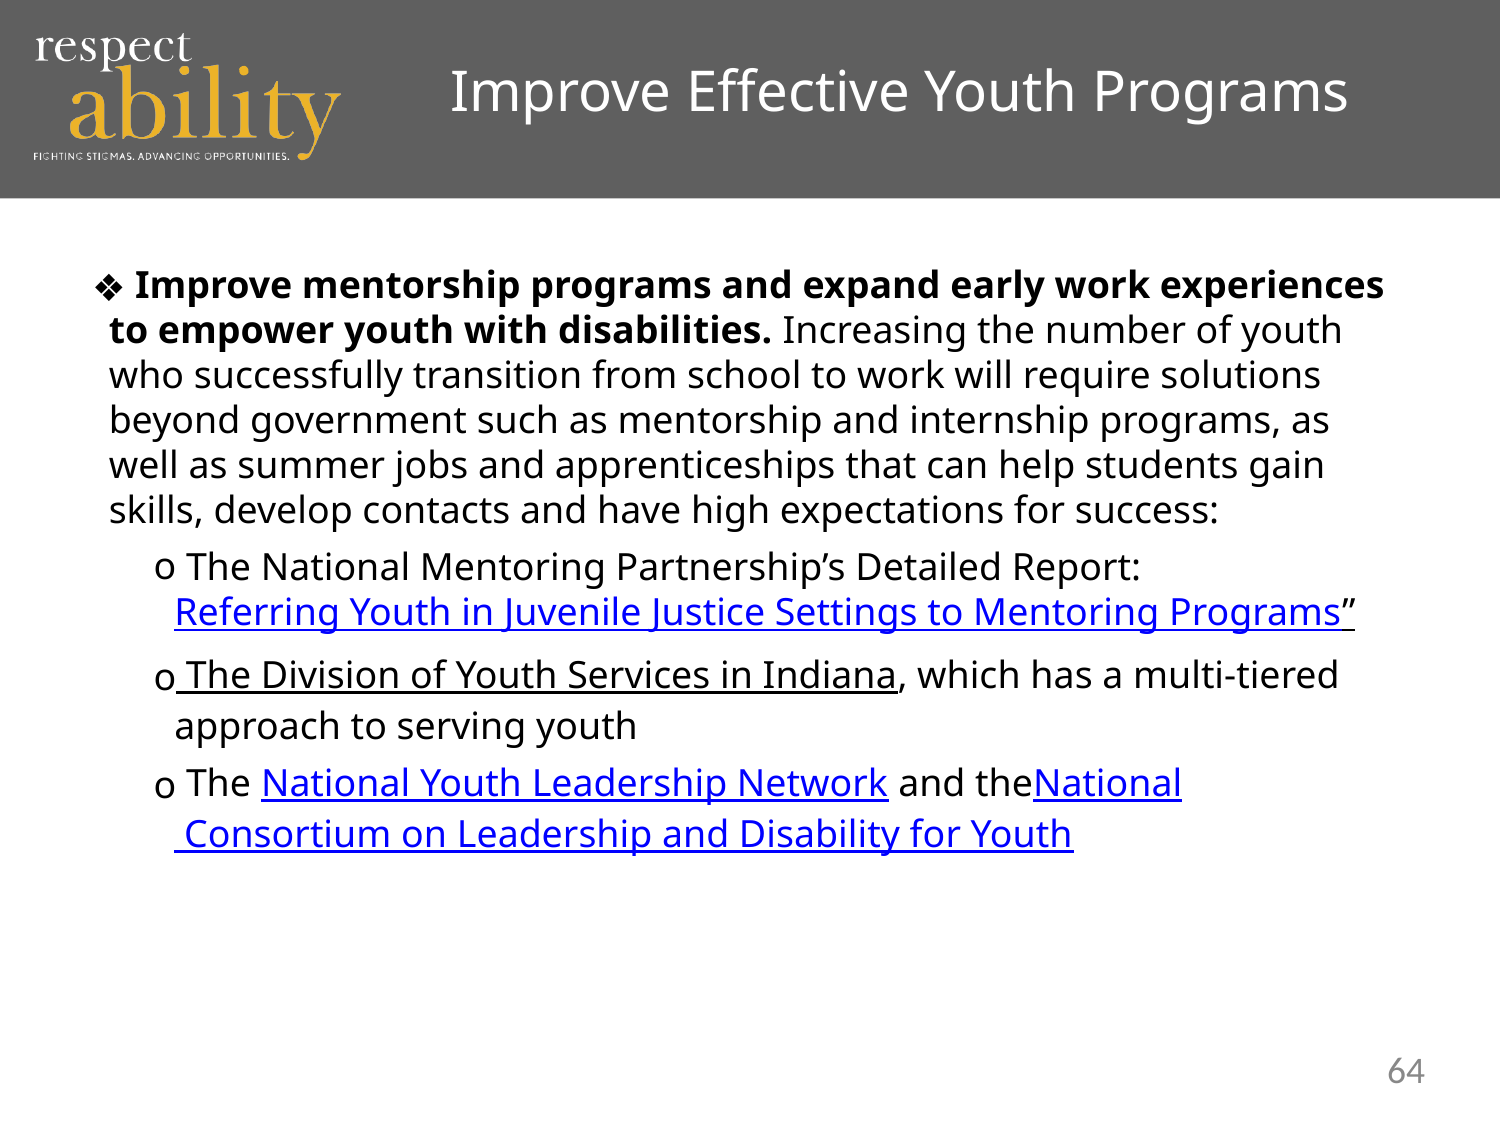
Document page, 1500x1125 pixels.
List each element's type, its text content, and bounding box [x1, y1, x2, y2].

text_box Improve Effective Youth Programs [170, 24, 1500, 152]
picture [34, 33, 341, 163]
list Improve mentorship programs and expand early work experiences to empower youth with disabilities. Increasing the number of youth who successfully transition from school to work will require solutions beyond government such as mentorship and internship programs, as well as summer jobs and apprenticeships that can help students gain skills, develop contacts and have high expectations for success: The National Mentoring Partnership’s Detailed Report: Referring Youth in Juvenile Justice Settings to Mentoring Programs” The Division of Youth Services in Indiana, which has a multi-tiered approach to serving youth The National Youth Leadership Network and theNational Consortium on Leadership and Disability for Youth [37, 246, 1425, 989]
slide_number 64 [1080, 1046, 1425, 1092]
